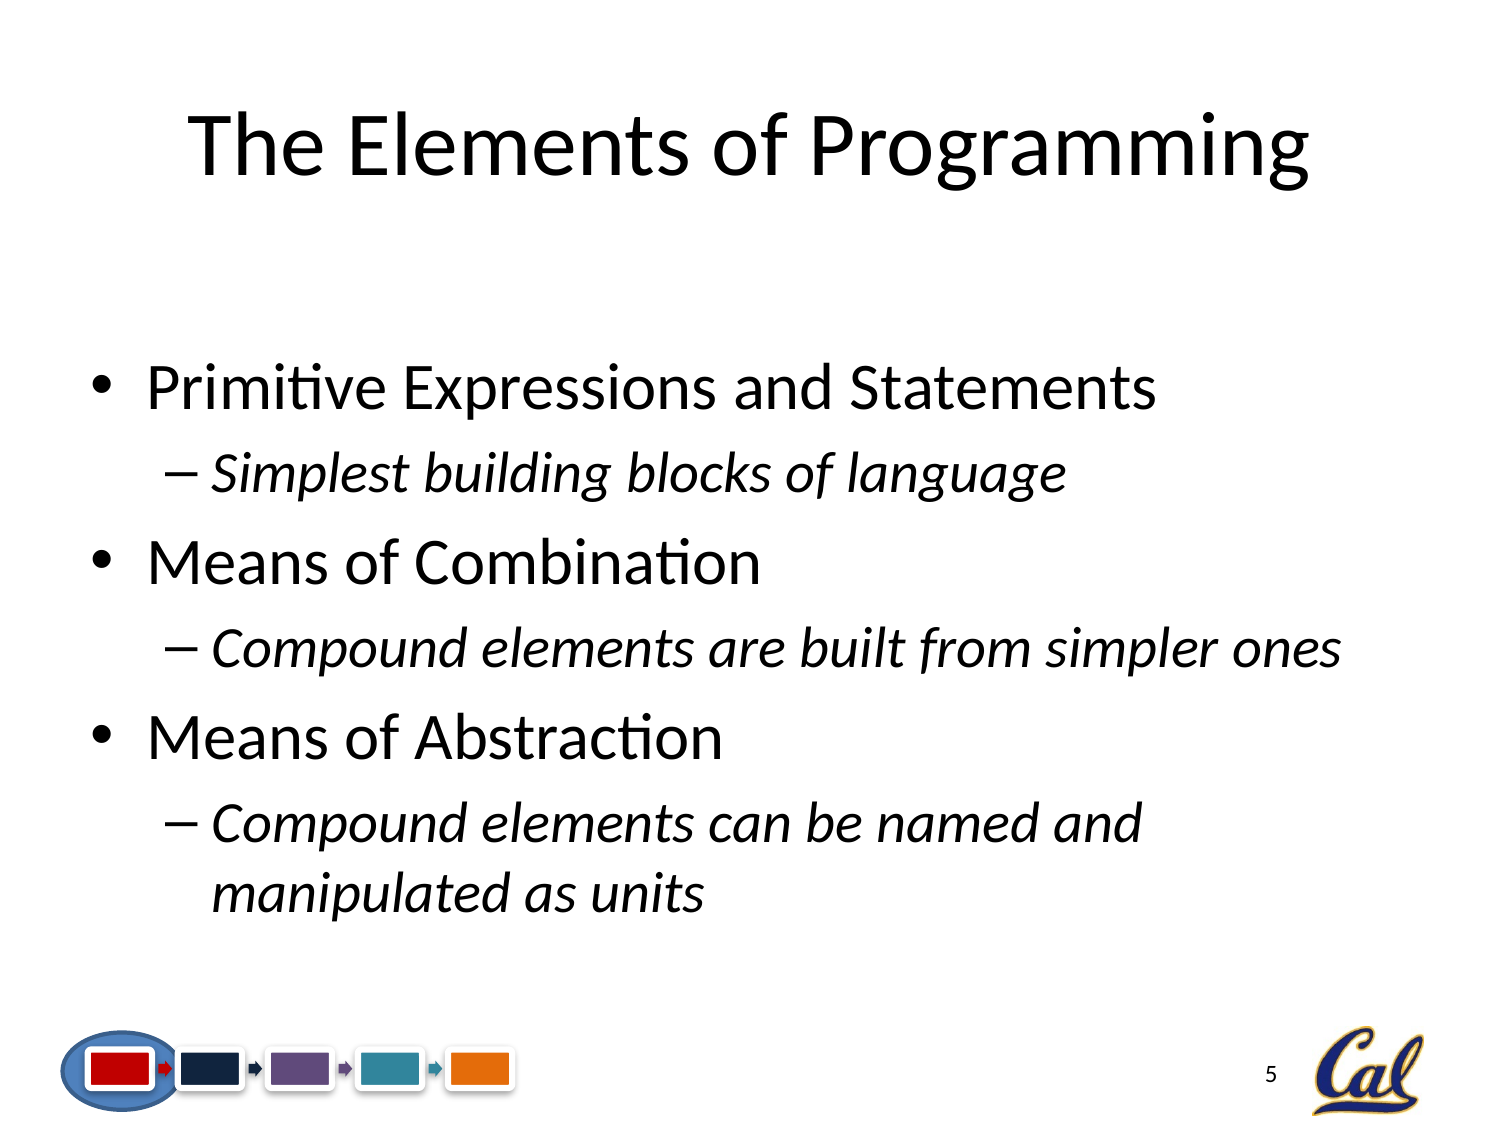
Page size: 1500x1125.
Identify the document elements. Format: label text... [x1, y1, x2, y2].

title The Elements of Programming [75, 45, 1425, 233]
picture [1312, 1026, 1424, 1116]
list Primitive Expressions and Statements Simplest building blocks of language Means of Combination Compound elements are built from simpler ones Means of Abstraction Compound elements can be named and manipulated as units [75, 262, 1425, 1005]
